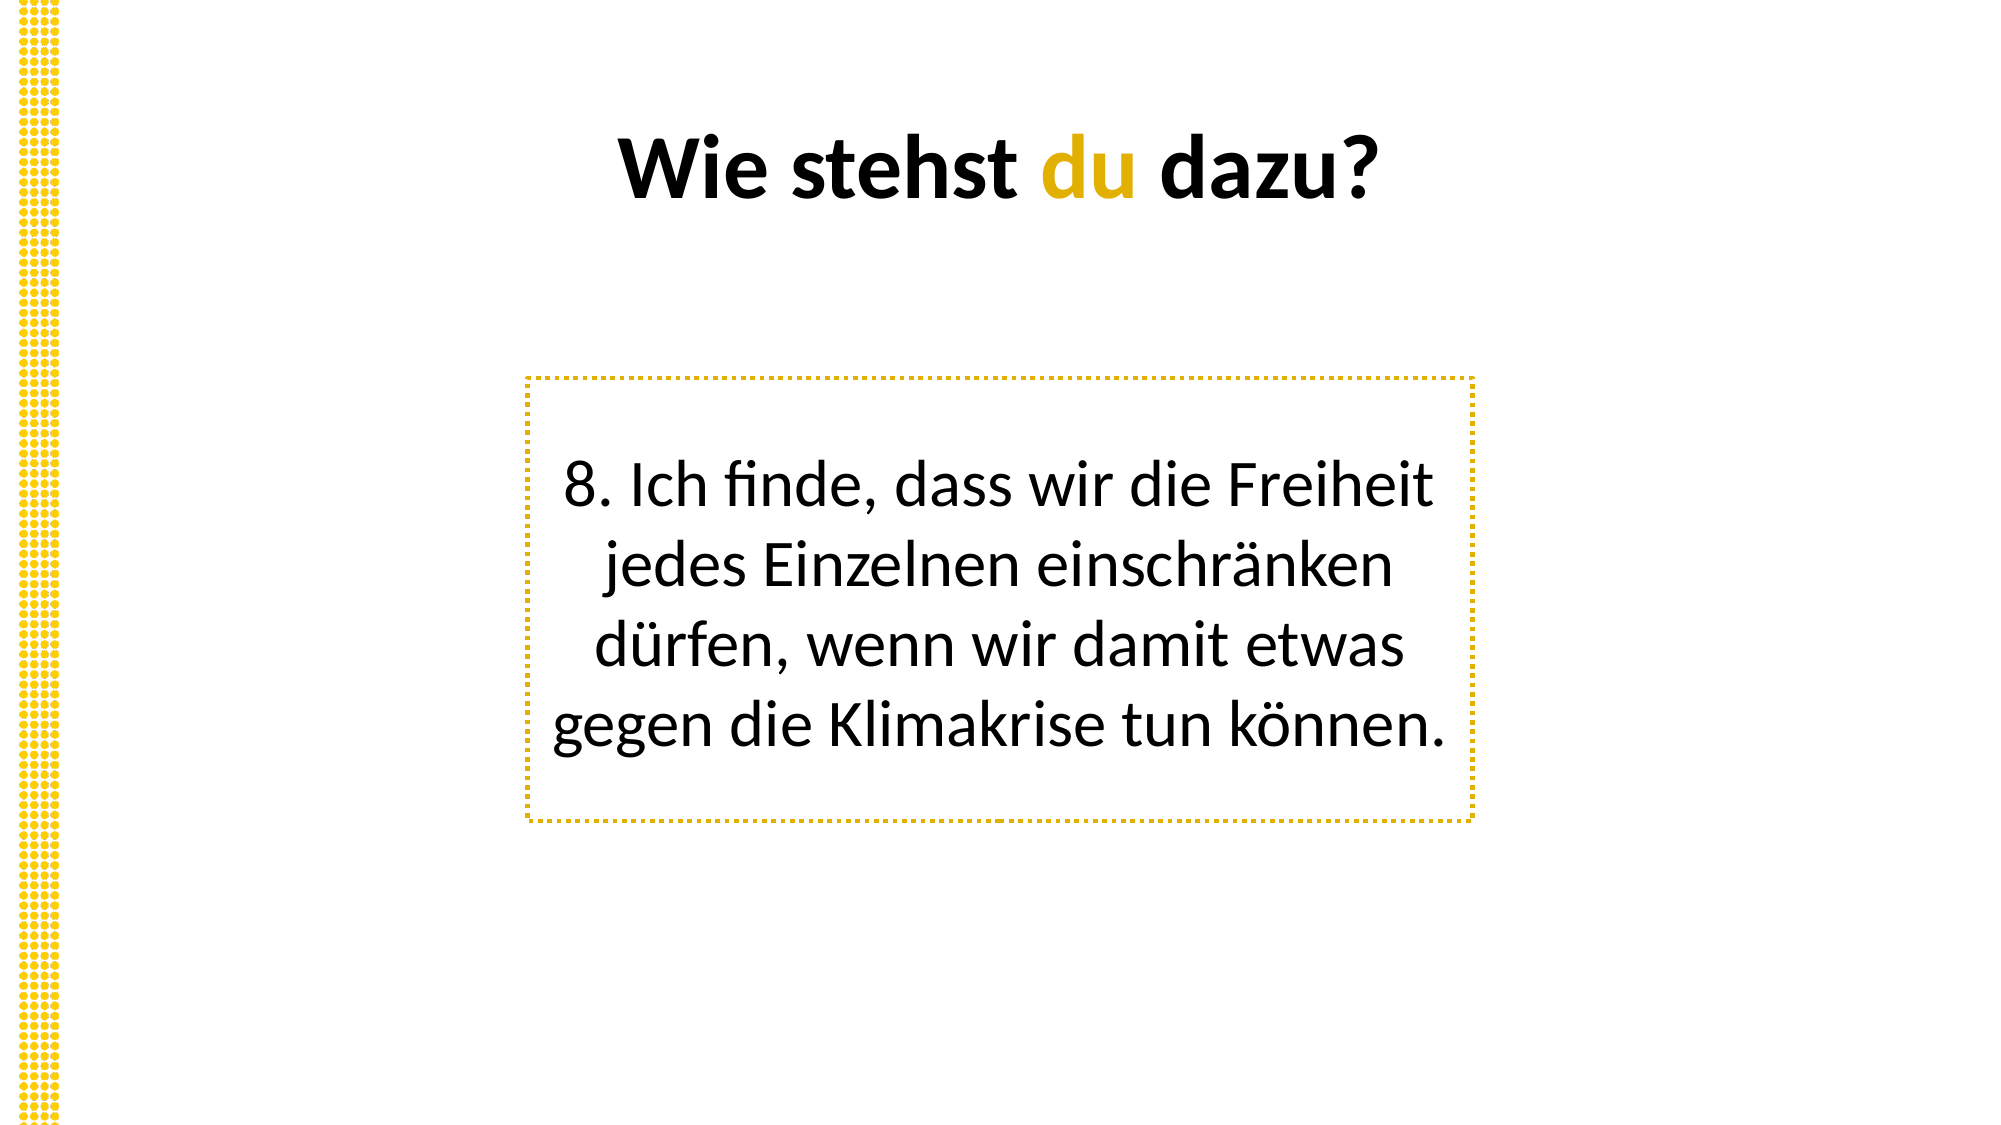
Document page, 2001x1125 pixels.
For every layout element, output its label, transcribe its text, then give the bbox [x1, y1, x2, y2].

text_box 8. Ich finde, dass wir die Freiheit jedes Einzelnen einschränken dürfen, wenn wir damit etwas gegen die Klimakrise tun können. [527, 378, 1473, 821]
picture [0, 0, 87, 1125]
title Wie stehst du dazu? [137, 59, 1863, 278]
